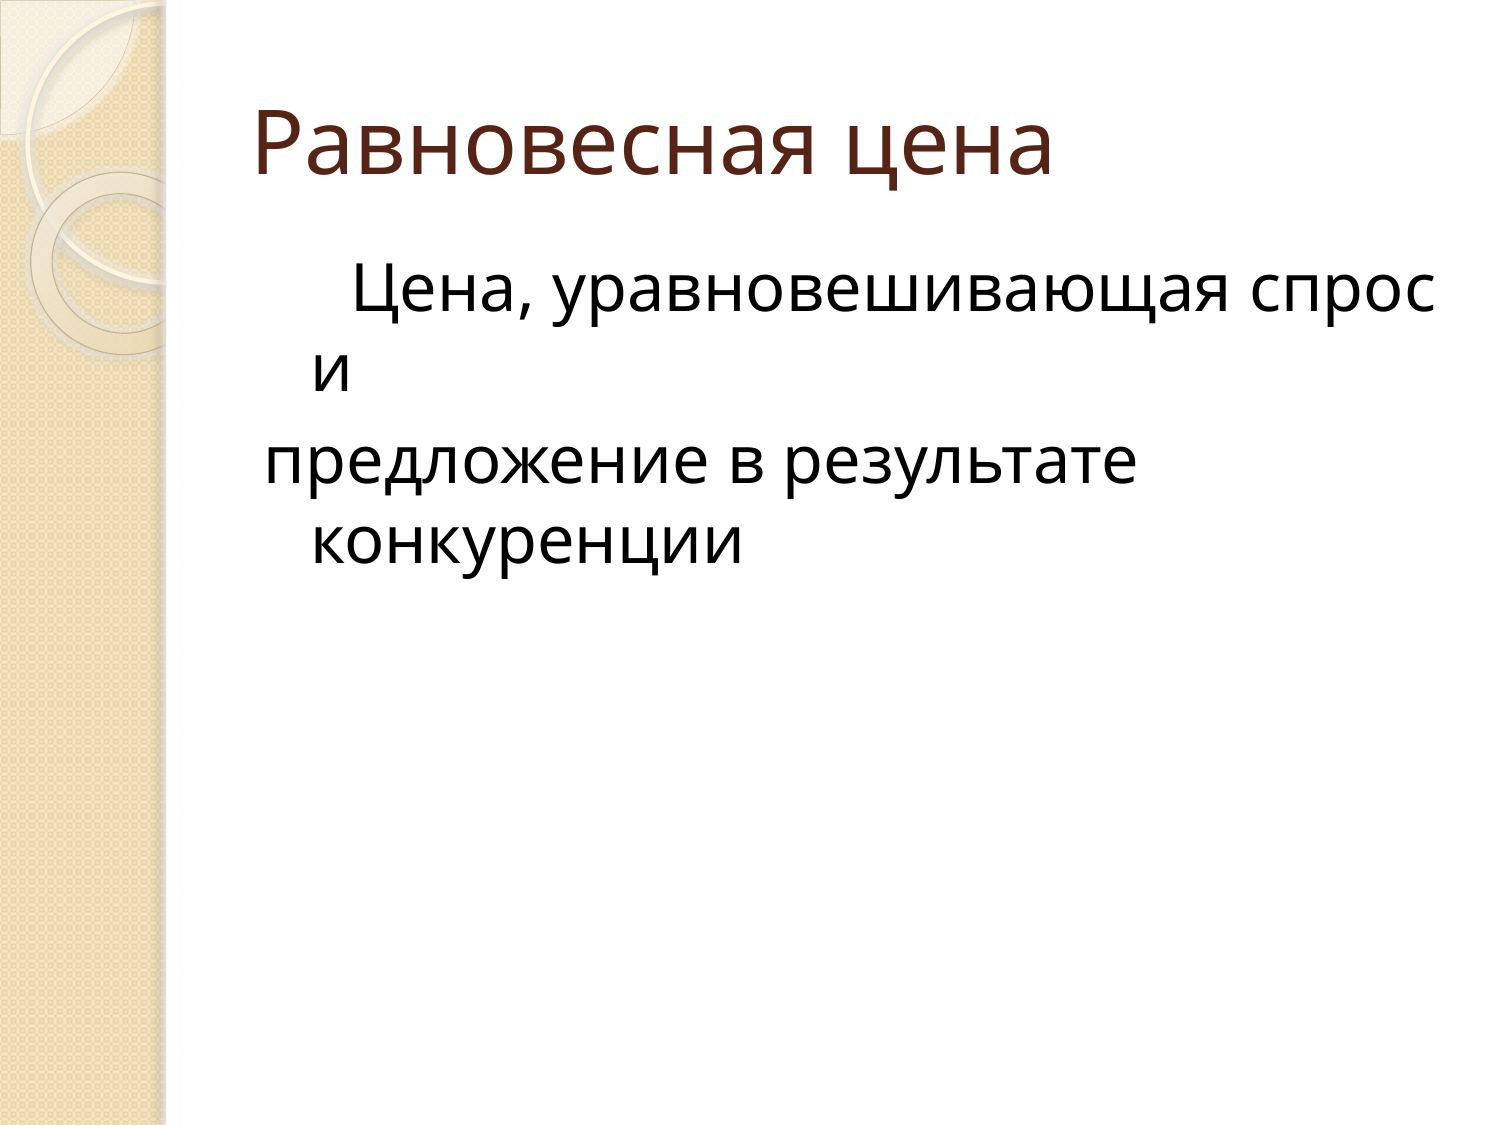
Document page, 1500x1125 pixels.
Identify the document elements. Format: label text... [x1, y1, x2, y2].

list Цена, уравновешивающая спрос и предложение в результате конкуренции [235, 237, 1466, 1025]
title Равновесная цена [235, 45, 1466, 233]
